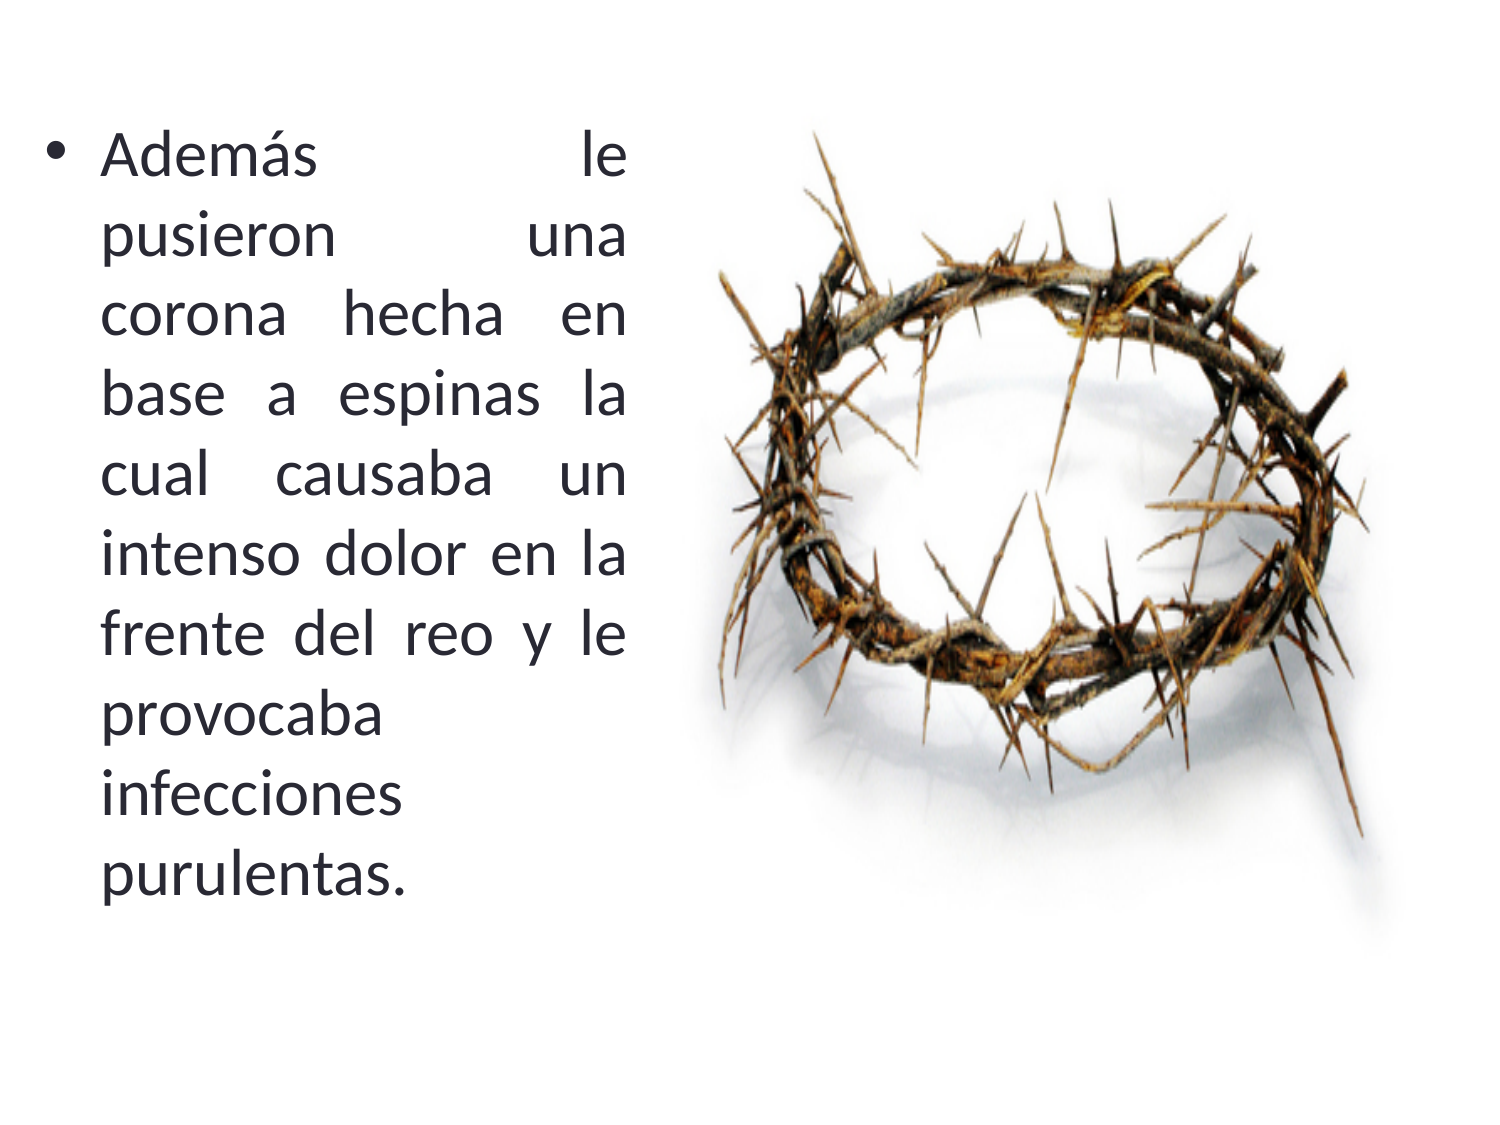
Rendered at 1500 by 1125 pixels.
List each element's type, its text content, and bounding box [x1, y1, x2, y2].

list Además le pusieron una corona hecha en base a espinas la cual causaba un intenso dolor en la frente del reo y le provocaba infecciones purulentas. [29, 101, 644, 1083]
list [667, 66, 1424, 1024]
